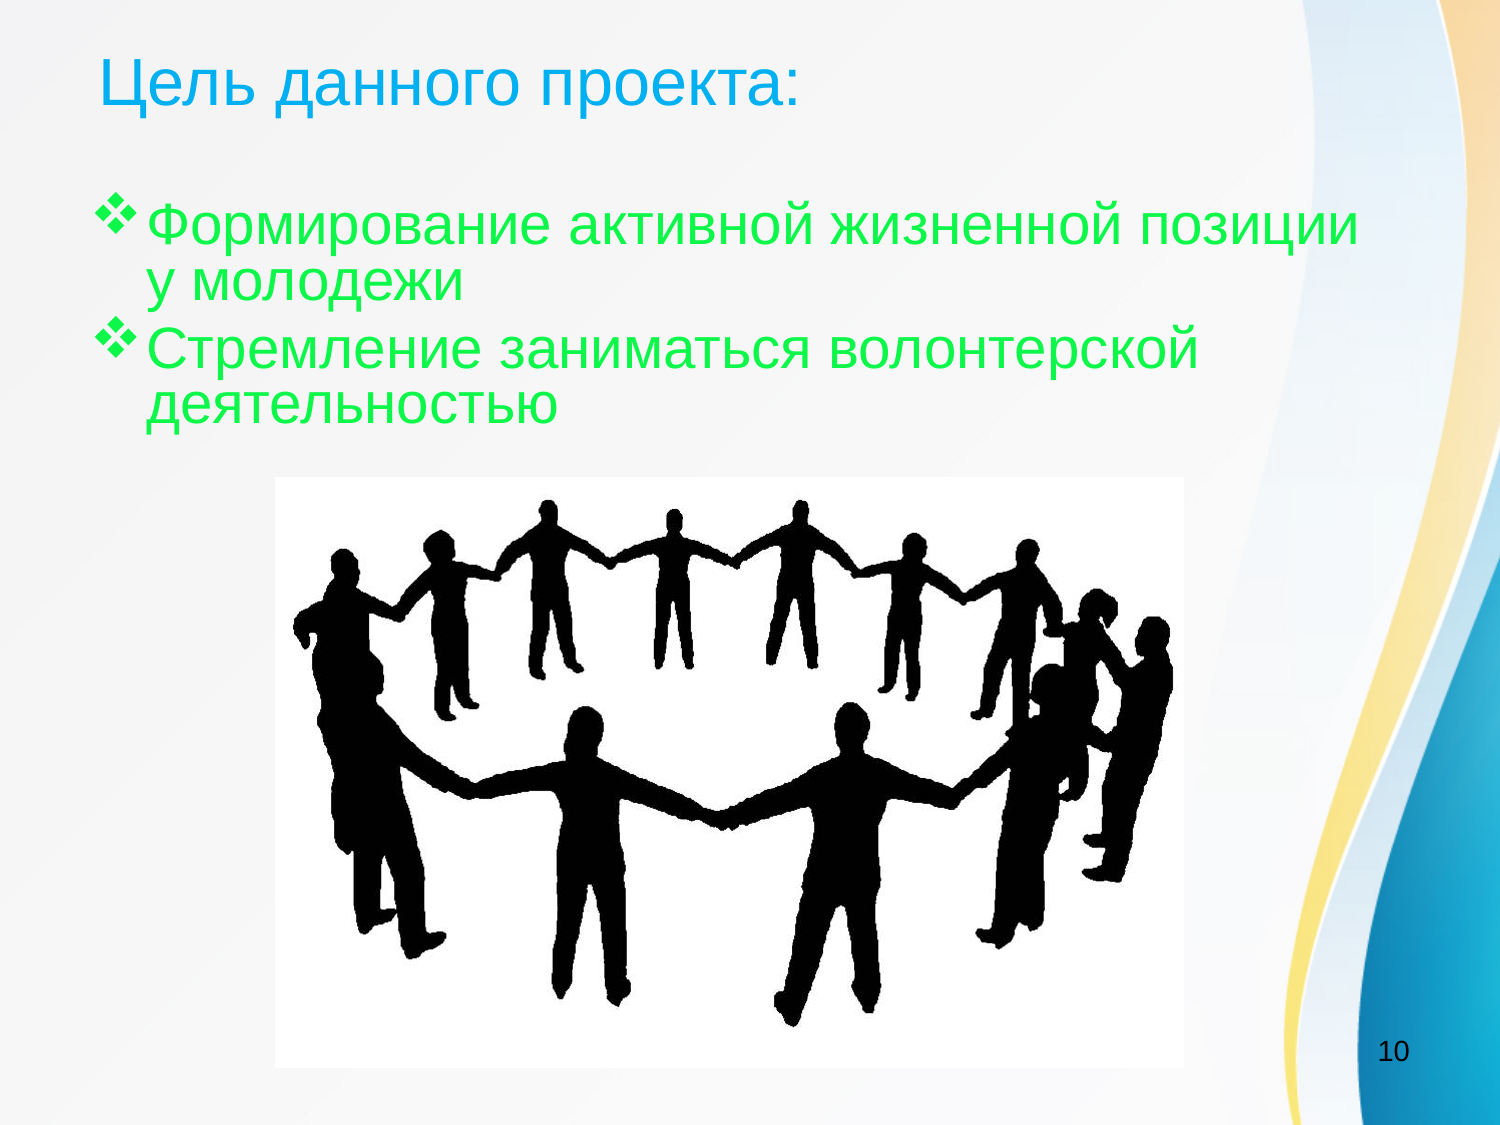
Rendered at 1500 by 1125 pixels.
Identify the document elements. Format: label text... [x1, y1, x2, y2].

slide_number 10 [1074, 1024, 1425, 1103]
list Формирование активной жизненной позиции у молодежи Стремление заниматься волонтерской деятельностью [74, 192, 1385, 1006]
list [275, 477, 1184, 1069]
title Цель данного проекта: [74, 30, 1426, 127]
picture [0, 0, 1500, 1125]
